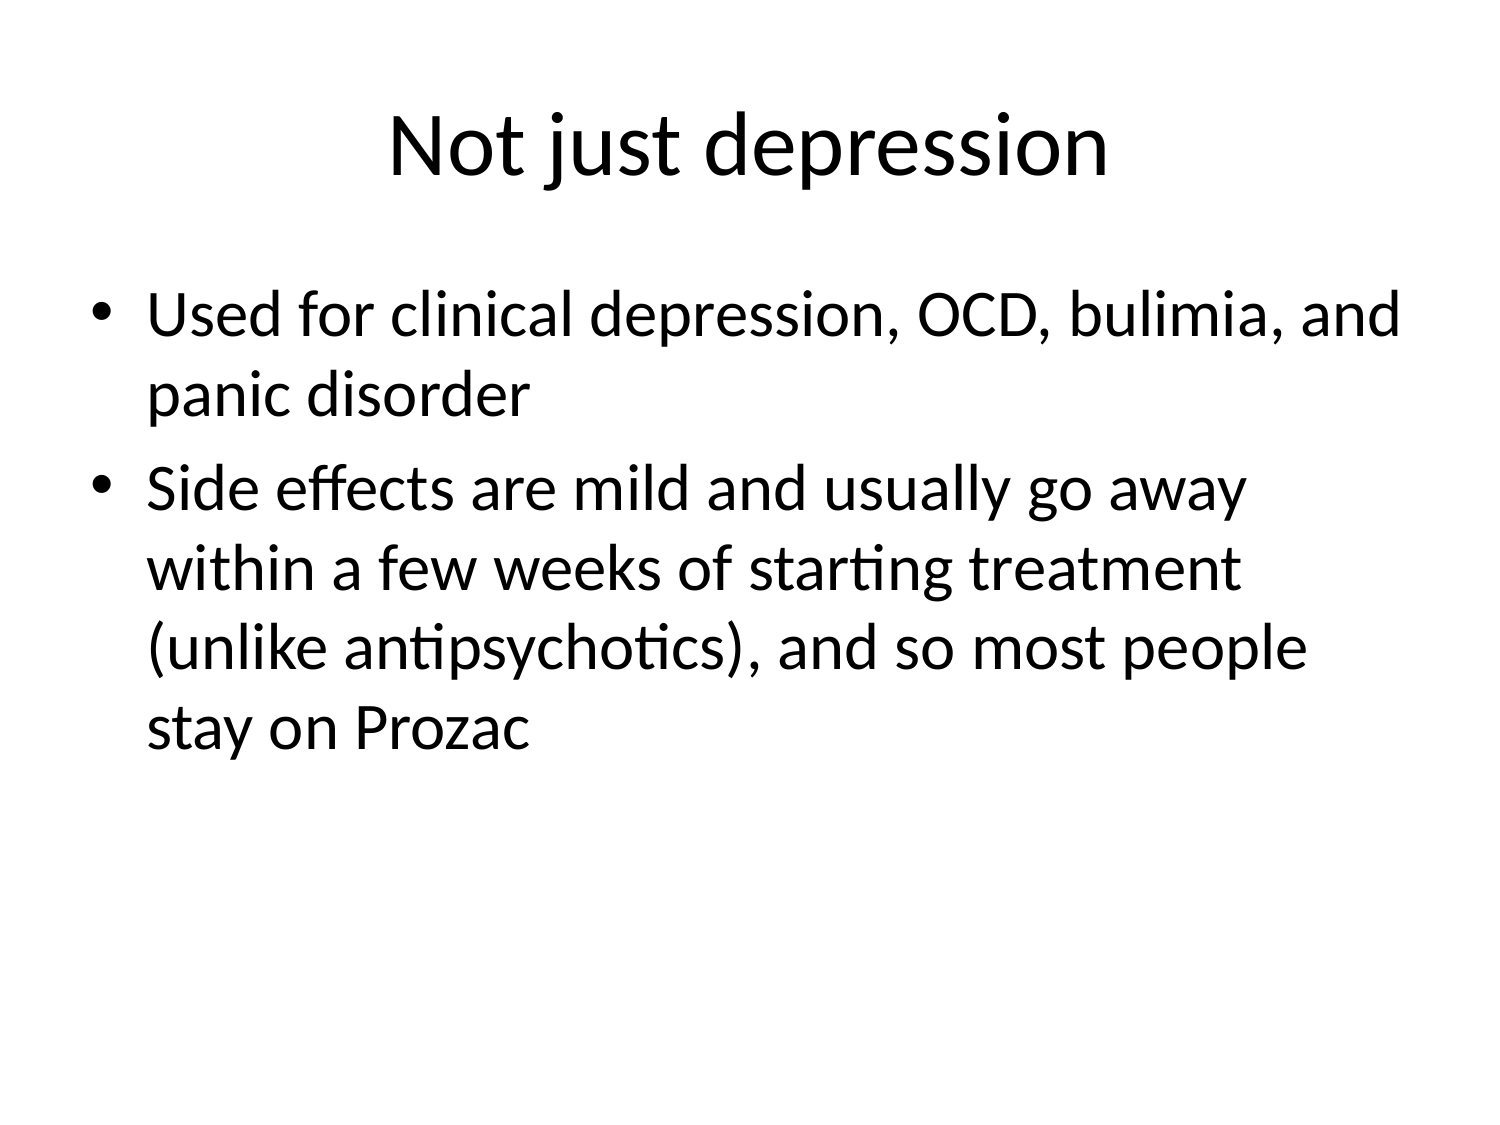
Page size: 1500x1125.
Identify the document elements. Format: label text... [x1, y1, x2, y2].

list Used for clinical depression, OCD, bulimia, and panic disorder Side effects are mild and usually go away within a few weeks of starting treatment (unlike antipsychotics), and so most people stay on Prozac [75, 262, 1425, 1005]
title Not just depression [75, 45, 1425, 233]
